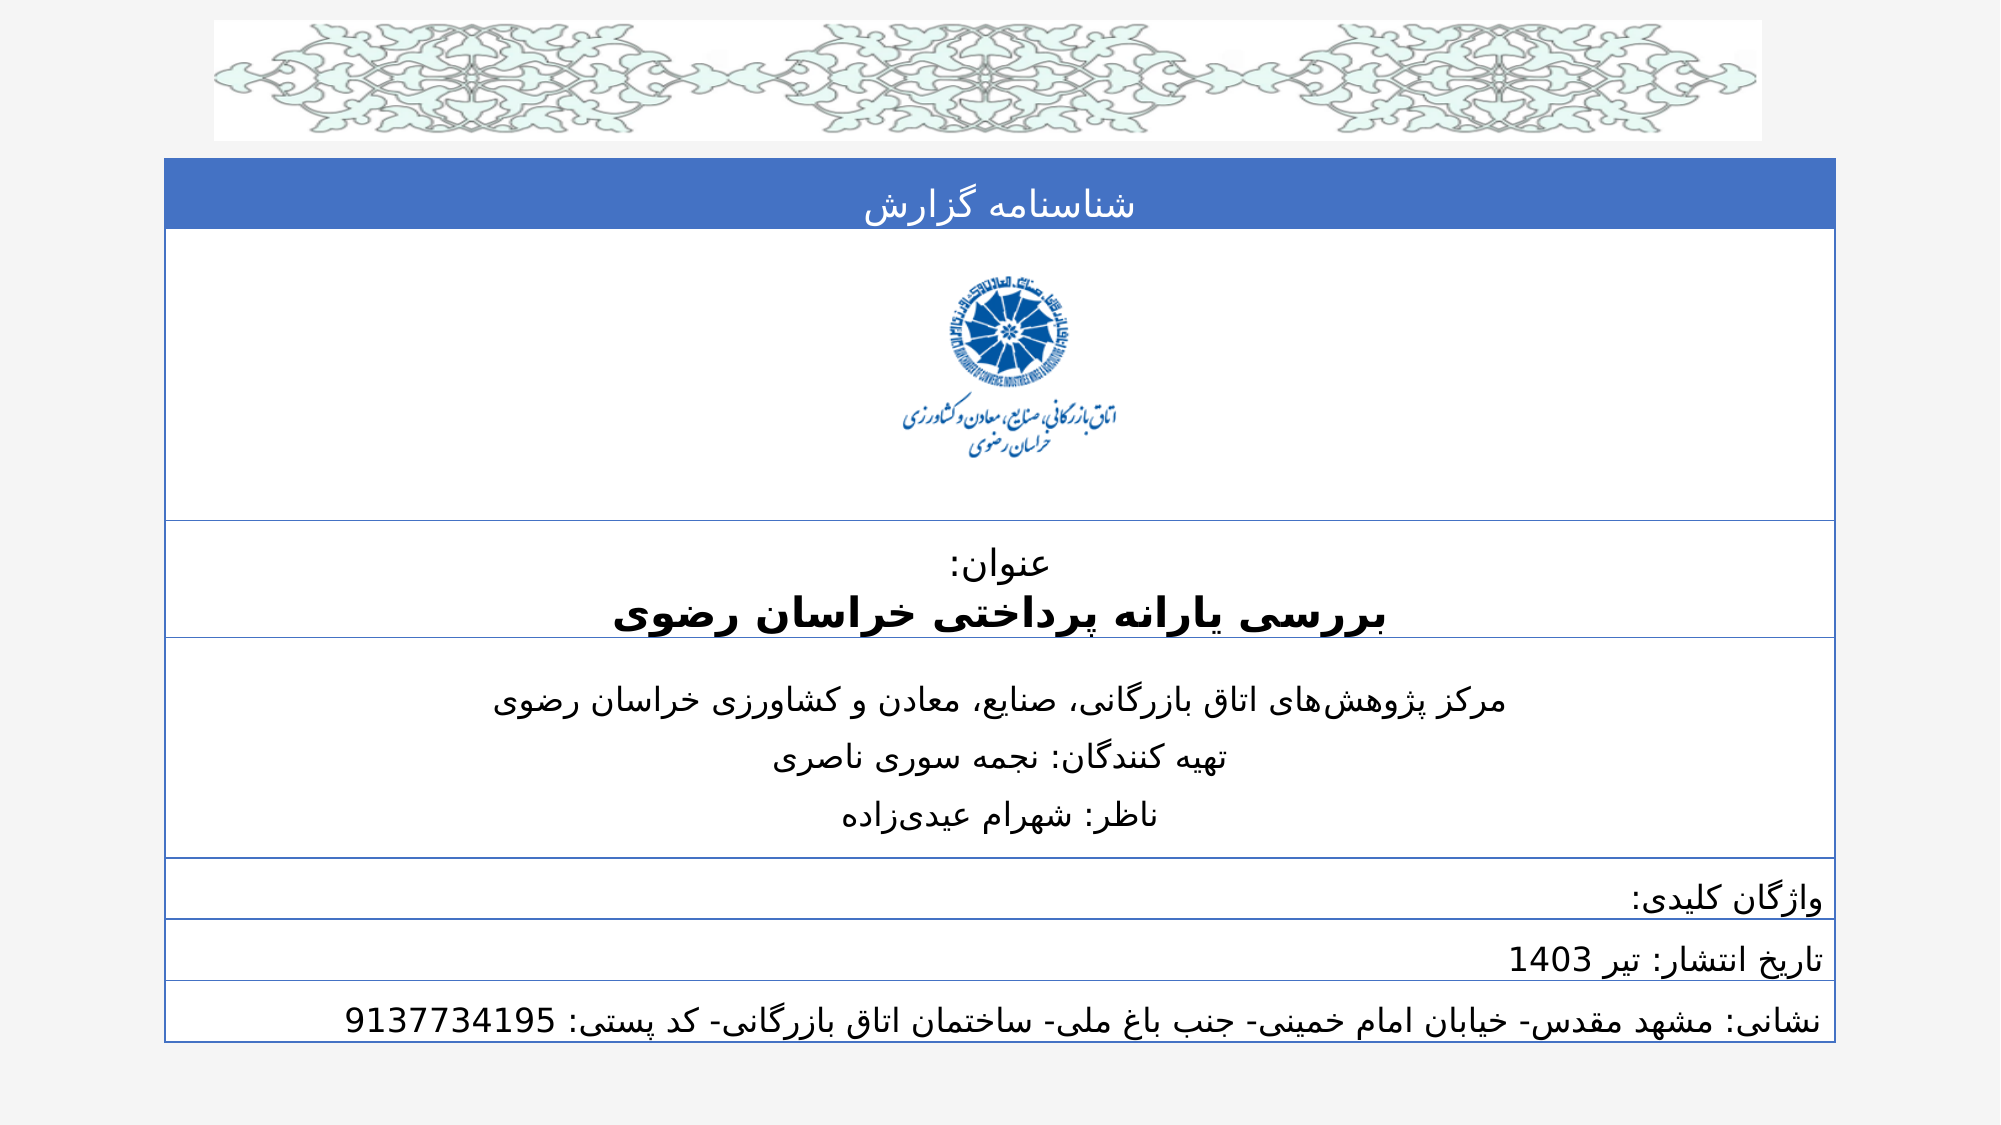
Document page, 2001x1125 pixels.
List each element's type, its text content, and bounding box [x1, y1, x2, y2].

table_cell نشانی: مشهد مقدس- خیابان امام خمینی- جنب باغ ملی- ساختمان اتاق بازرگانی- کد پستی: 9137734195 [166, 981, 1834, 1041]
picture [824, 193, 1194, 541]
table_cell تاریخ انتشار: تیر 1403 [166, 920, 1834, 980]
table_header شناسنامه گزارش [166, 160, 1834, 227]
table_cell واژگان کلیدی: [166, 859, 1834, 918]
table_cell [1194, 229, 1834, 520]
table_cell عنوان: بررسی یارانه پرداختی خراسان رضوی [166, 521, 1834, 637]
table_cell [166, 229, 824, 520]
table_cell مرکز پژوهش‌های اتاق بازرگانی، صنایع، معادن و کشاورزی خراسان رضوی تهیه کنندگان: نجمه سوری ناصری ناظر: شهرام عیدی‌زاده [166, 638, 1834, 857]
picture [214, 20, 1762, 141]
